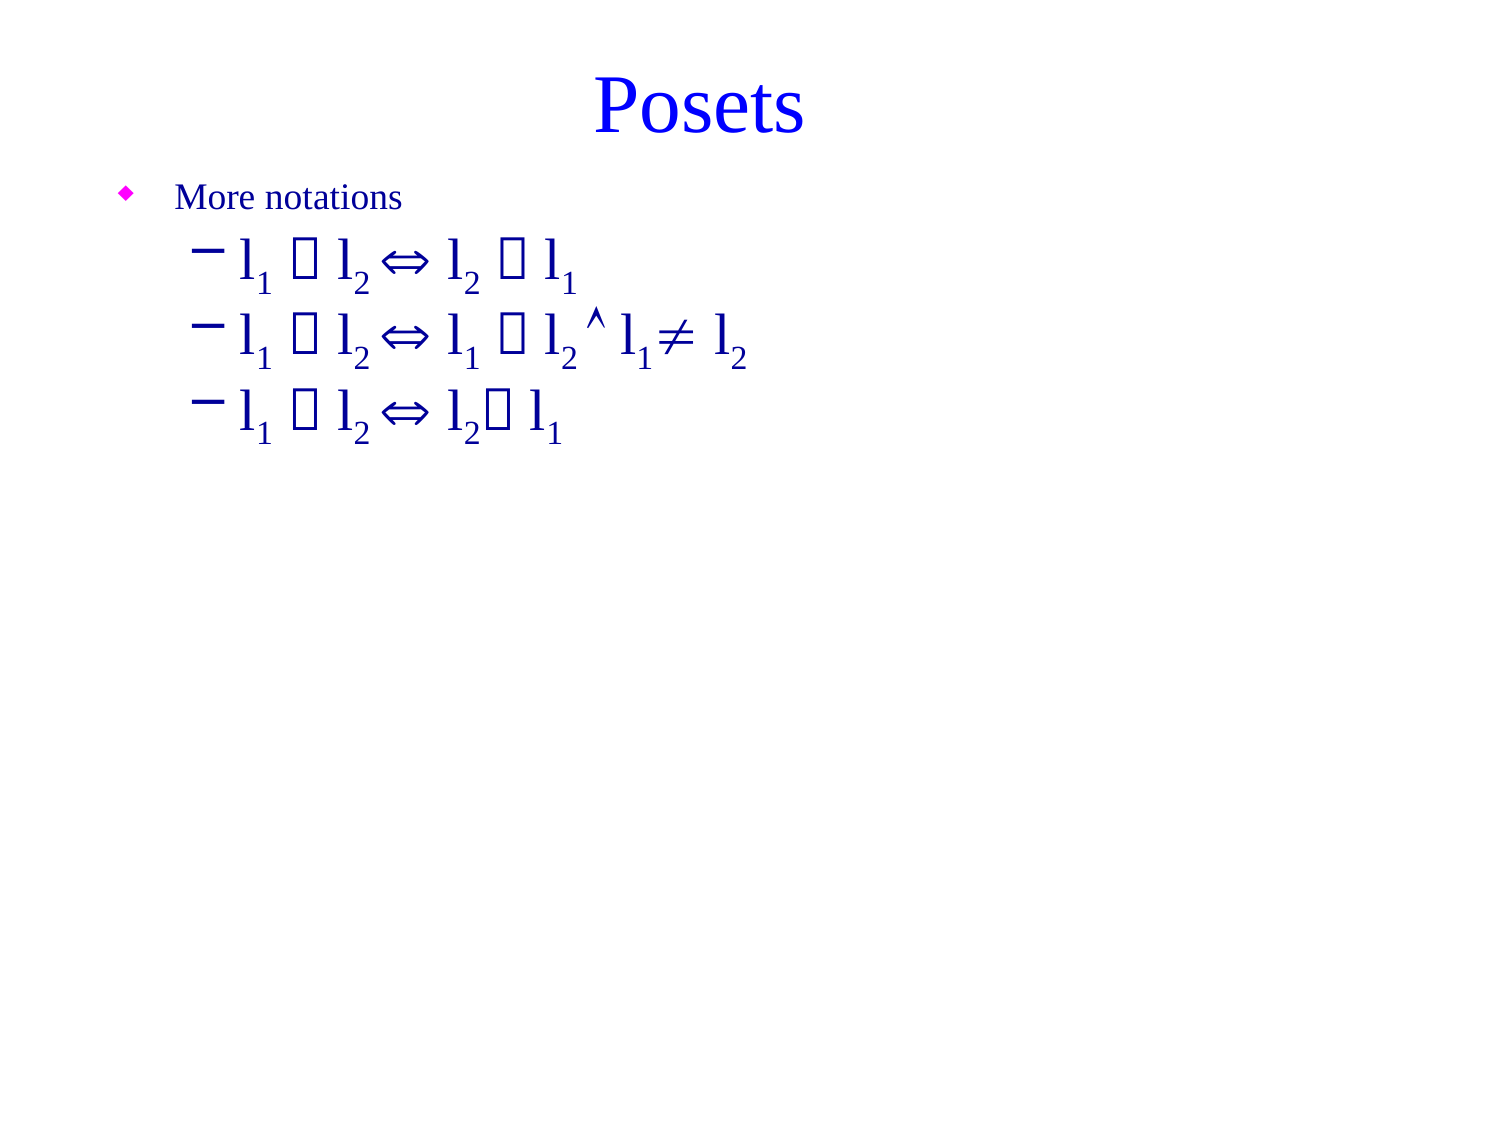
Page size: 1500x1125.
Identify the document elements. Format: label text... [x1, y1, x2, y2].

title Posets [62, 27, 1338, 158]
list More notations l1  l2  l2  l1 l1  l2  l1  l2  l1 l2 l1  l2  l2 l1 [102, 173, 1371, 980]
